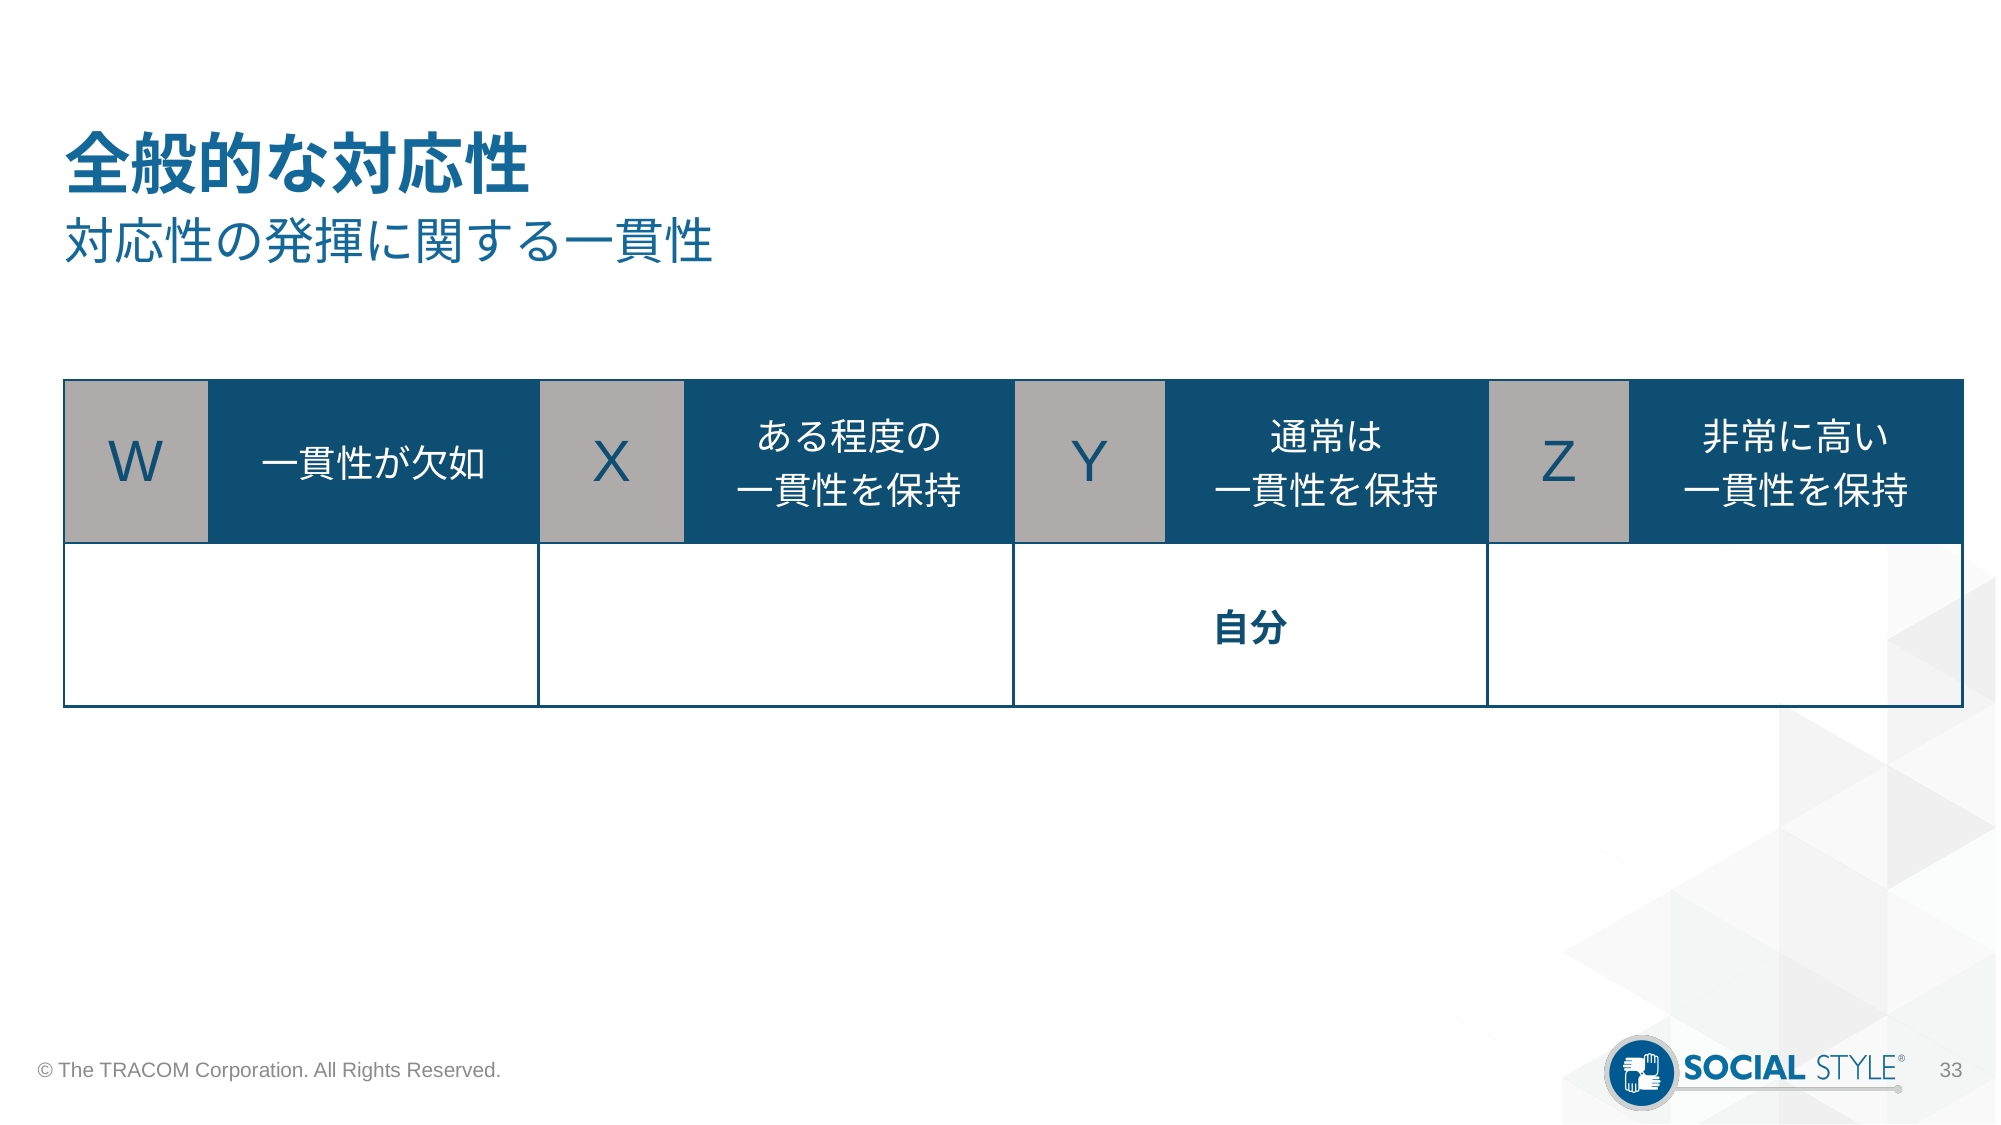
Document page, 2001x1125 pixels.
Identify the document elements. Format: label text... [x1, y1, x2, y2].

list 対応性の発揮に関する一貫性 [64, 216, 1963, 365]
table_header 非常に高い 一貫性を保持 [1632, 381, 1961, 542]
footer © The TRACOM Corporation. All Rights Reserved. [37, 1056, 1338, 1103]
table_cell [65, 544, 537, 705]
table_header 通常は 一貫性を保持 [1168, 381, 1486, 542]
table_header Y [1015, 381, 1165, 542]
picture [1604, 1035, 1905, 1056]
table_cell 自分 [1015, 544, 1486, 705]
table_header ある程度の 一貫性を保持 [687, 381, 1012, 542]
picture [1604, 1103, 1905, 1111]
title 全般的な対応性 [64, 37, 1963, 204]
table_header X [540, 381, 684, 542]
table_header Z [1489, 381, 1629, 542]
slide_number 33 [1512, 1056, 1963, 1103]
table_header 一貫性が欠如 [210, 381, 537, 542]
table_header W [65, 381, 208, 542]
table_cell [540, 544, 1012, 705]
table_cell [1489, 544, 1961, 705]
